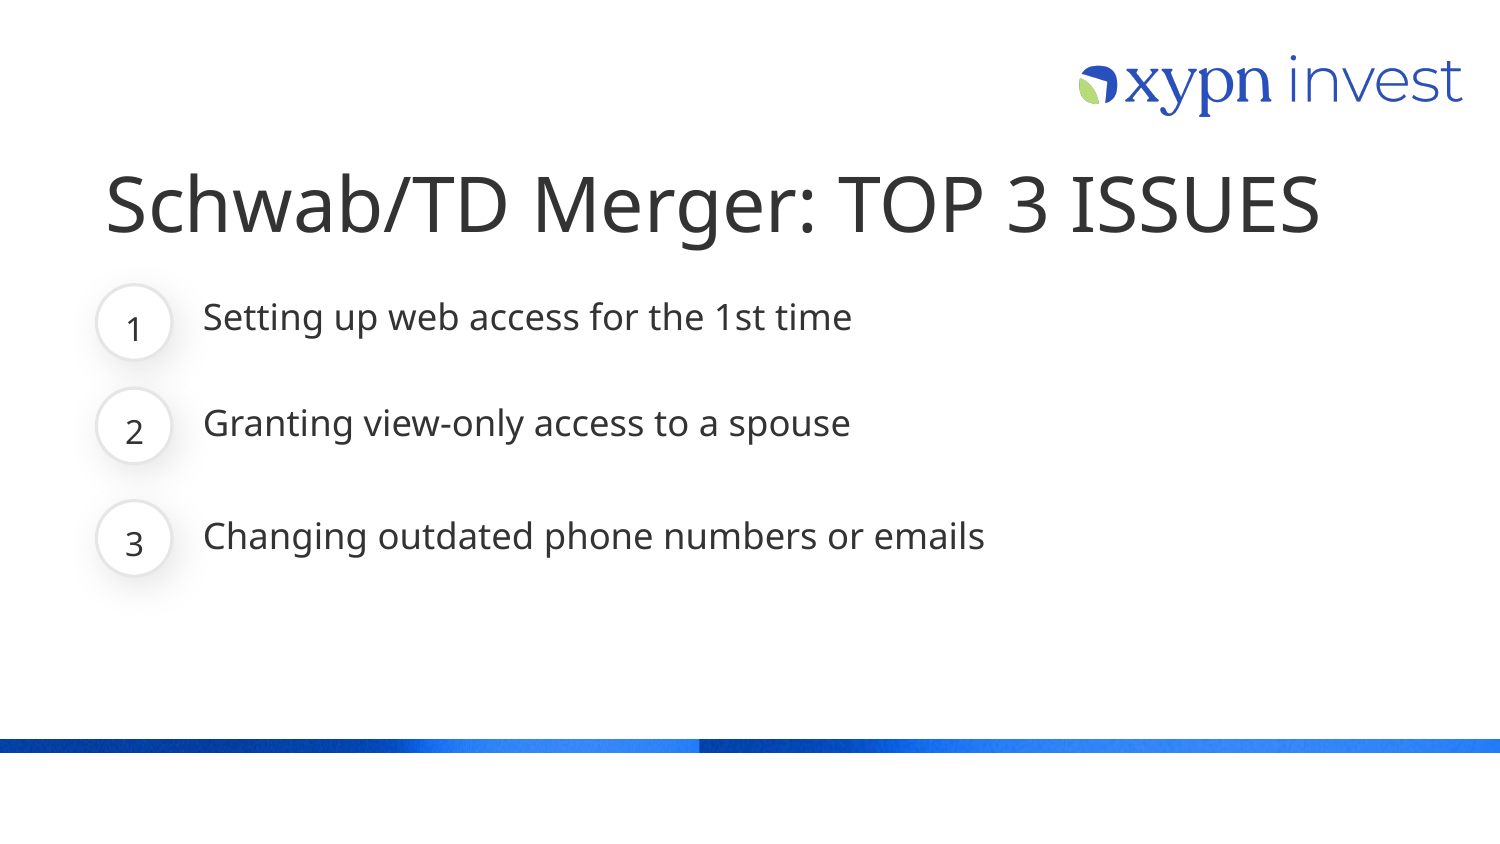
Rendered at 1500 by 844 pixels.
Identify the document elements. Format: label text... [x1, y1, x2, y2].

picture [0, 738, 1500, 754]
text_box Changing outdated phone numbers or emails [191, 515, 1082, 576]
text_box [96, 285, 172, 361]
text_box 1 [124, 302, 150, 349]
text_box [96, 500, 172, 577]
text_box 2 [124, 404, 136, 451]
text_box Setting up web access for the 1st time [191, 297, 1002, 358]
title Schwab/TD Merger: TOP 3 ISSUES [90, 140, 1390, 285]
text_box Granting view-only access to a spouse [191, 403, 1082, 464]
text_box [96, 388, 172, 464]
picture [1052, 36, 1490, 136]
text_box 3 [124, 517, 136, 564]
